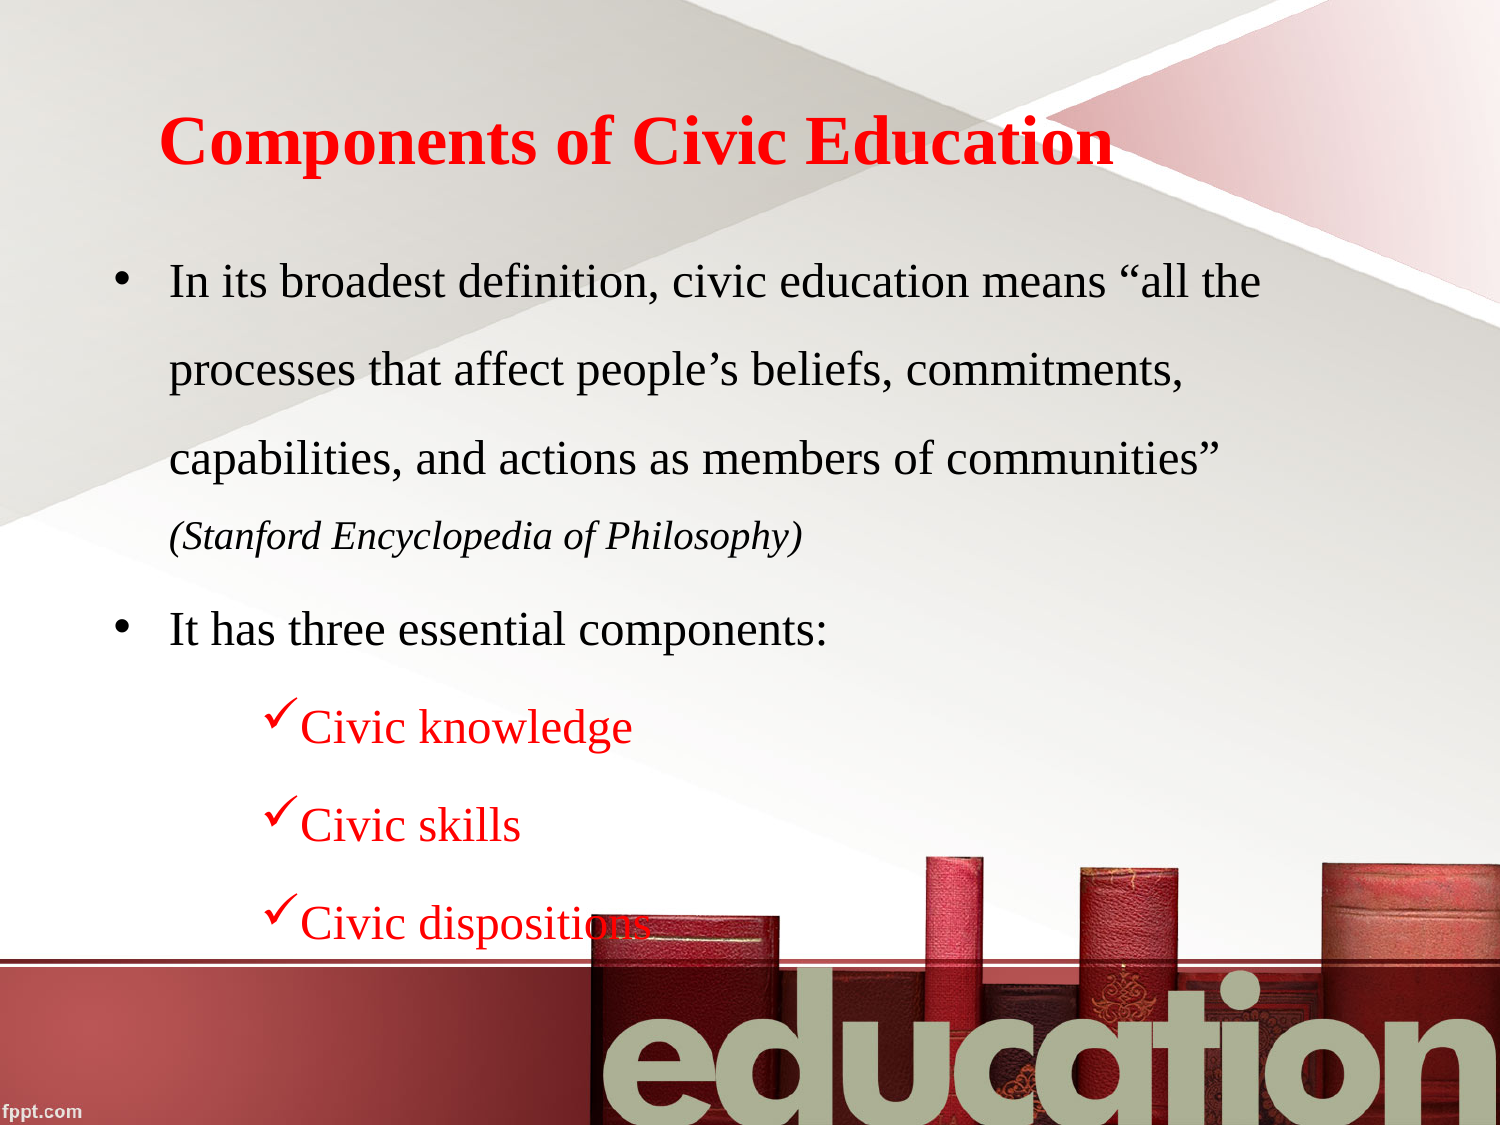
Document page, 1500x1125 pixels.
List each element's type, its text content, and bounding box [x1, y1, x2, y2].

title Components of Civic Education [98, 86, 1176, 187]
list In its broadest definition, civic education means “all the processes that affect people’s beliefs, commitments, capabilities, and actions as members of communities” (Stanford Encyclopedia of Philosophy) It has three essential components: Civic knowledge Civic skills Civic dispositions [98, 211, 1427, 964]
picture [0, 0, 1500, 1125]
